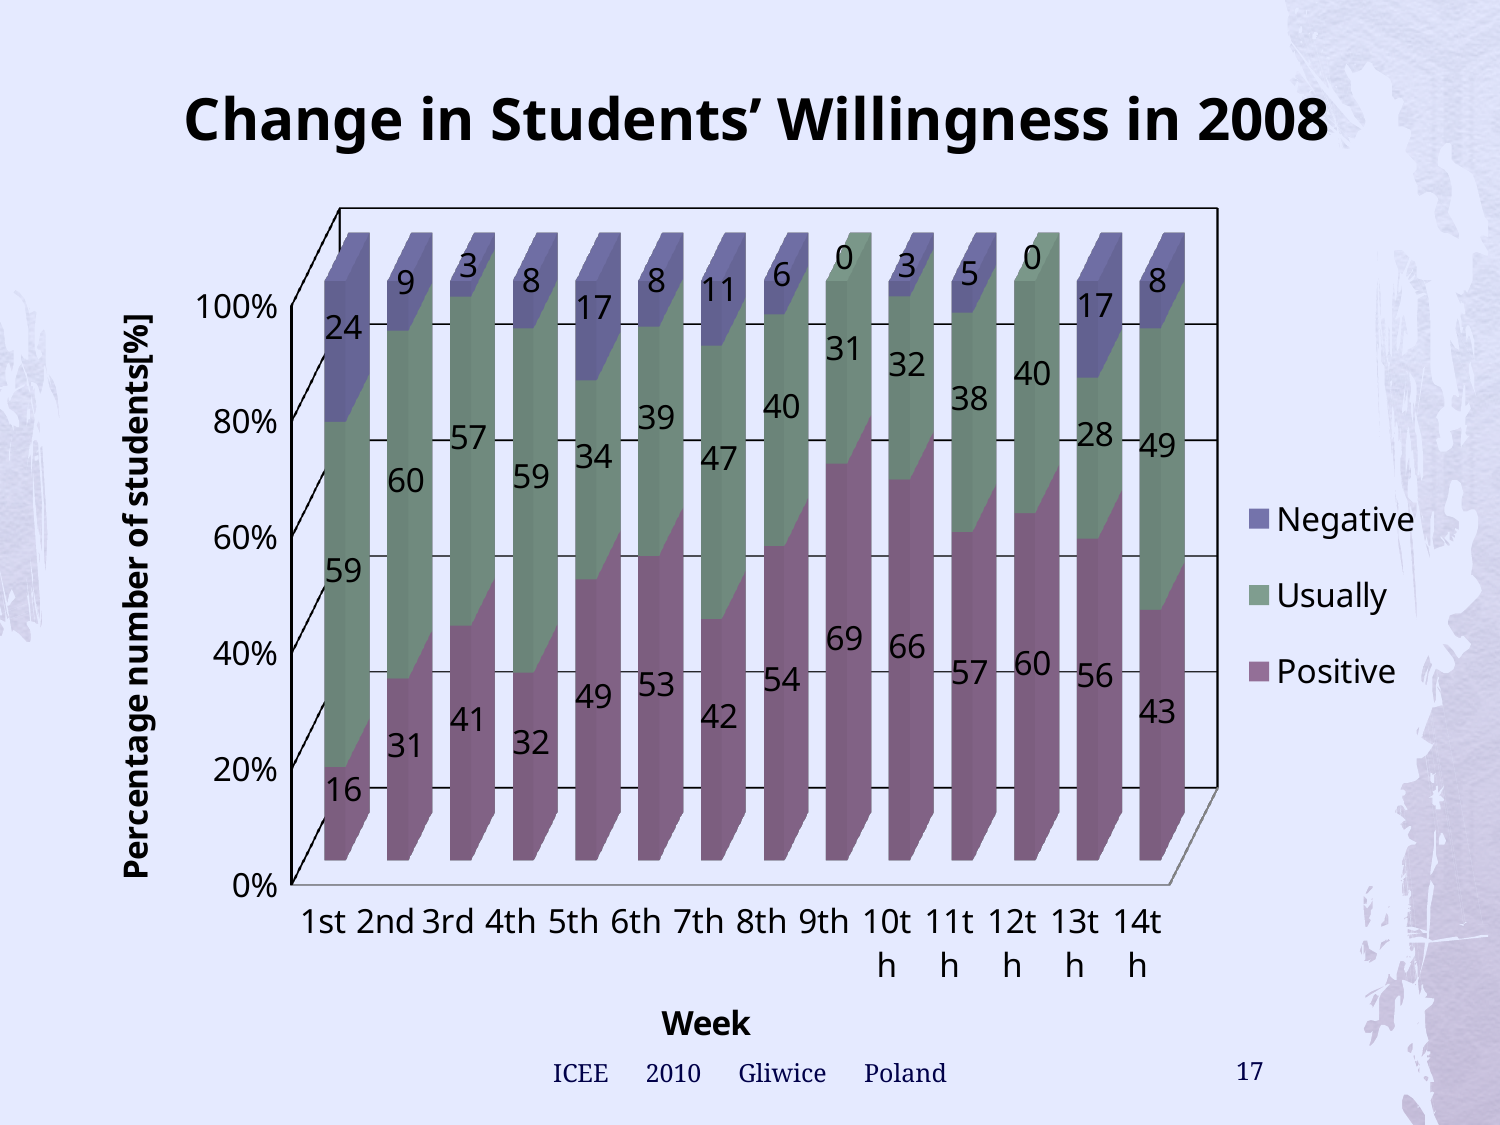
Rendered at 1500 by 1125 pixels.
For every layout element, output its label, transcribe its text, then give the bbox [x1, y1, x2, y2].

title Change in Students’ Willingness in 2008 [82, 46, 1432, 170]
slide_number 17 [1074, 1070, 1425, 1103]
footer ICEE 2010 Gliwice Poland [512, 1070, 988, 1103]
chart [70, 175, 1442, 1055]
